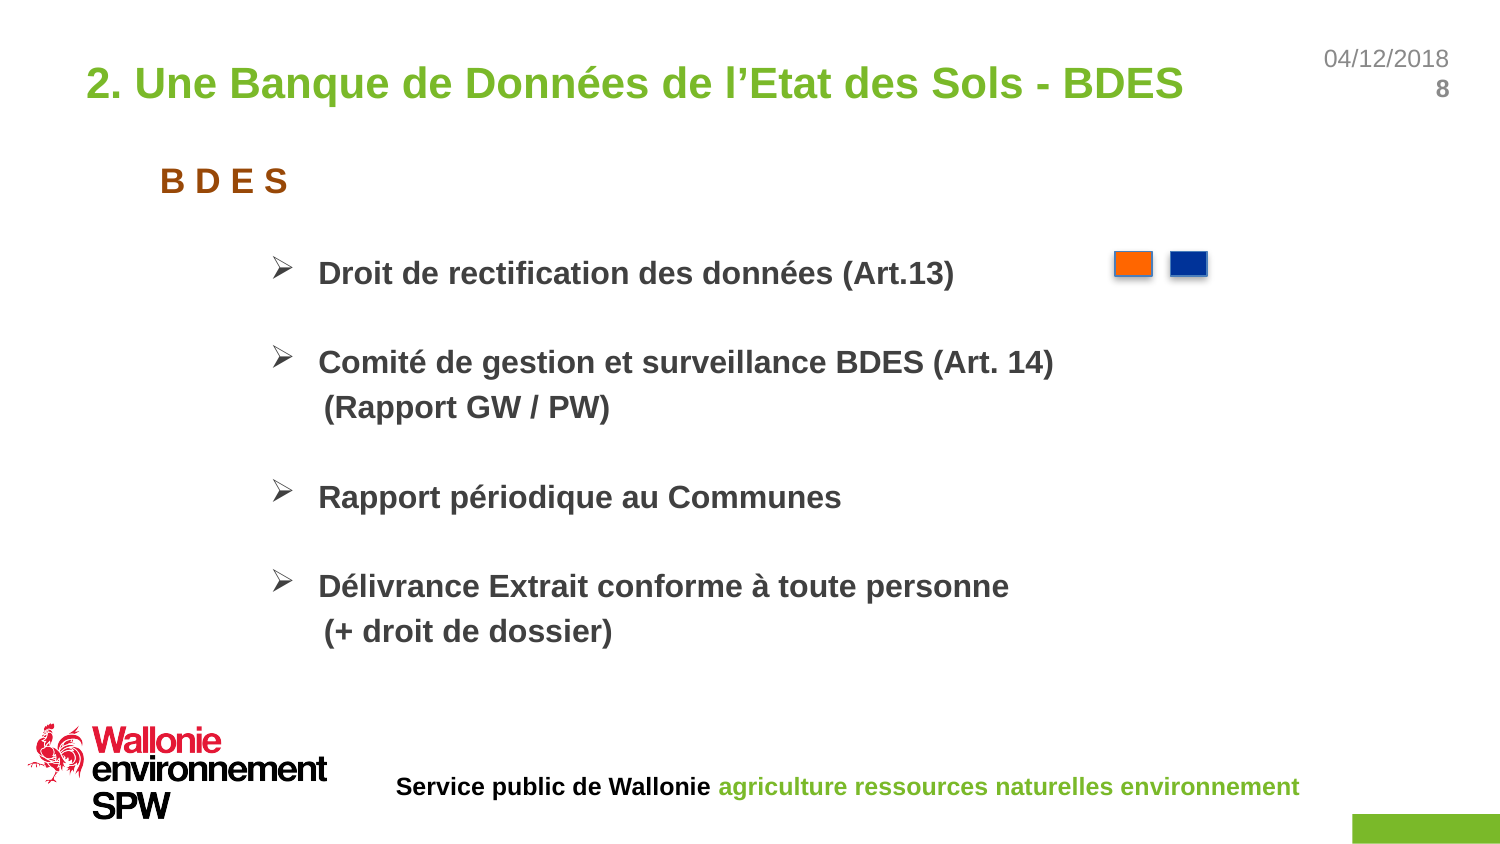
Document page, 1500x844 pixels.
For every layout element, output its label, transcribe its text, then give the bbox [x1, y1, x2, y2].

text_box [1114, 251, 1153, 277]
picture [0, 696, 355, 844]
list Droit de rectification des données (Art.13) Comité de gestion et surveillance BDES (Art. 14) (Rapport GW / PW) Rapport périodique au Communes Délivrance Extrait conforme à toute personne (+ droit de dossier) [255, 148, 1382, 662]
text_box [1170, 251, 1208, 277]
text_box 2. Une Banque de Données de l’Etat des Sols - BDES [71, 47, 1430, 115]
title B D E S [90, 115, 1382, 252]
